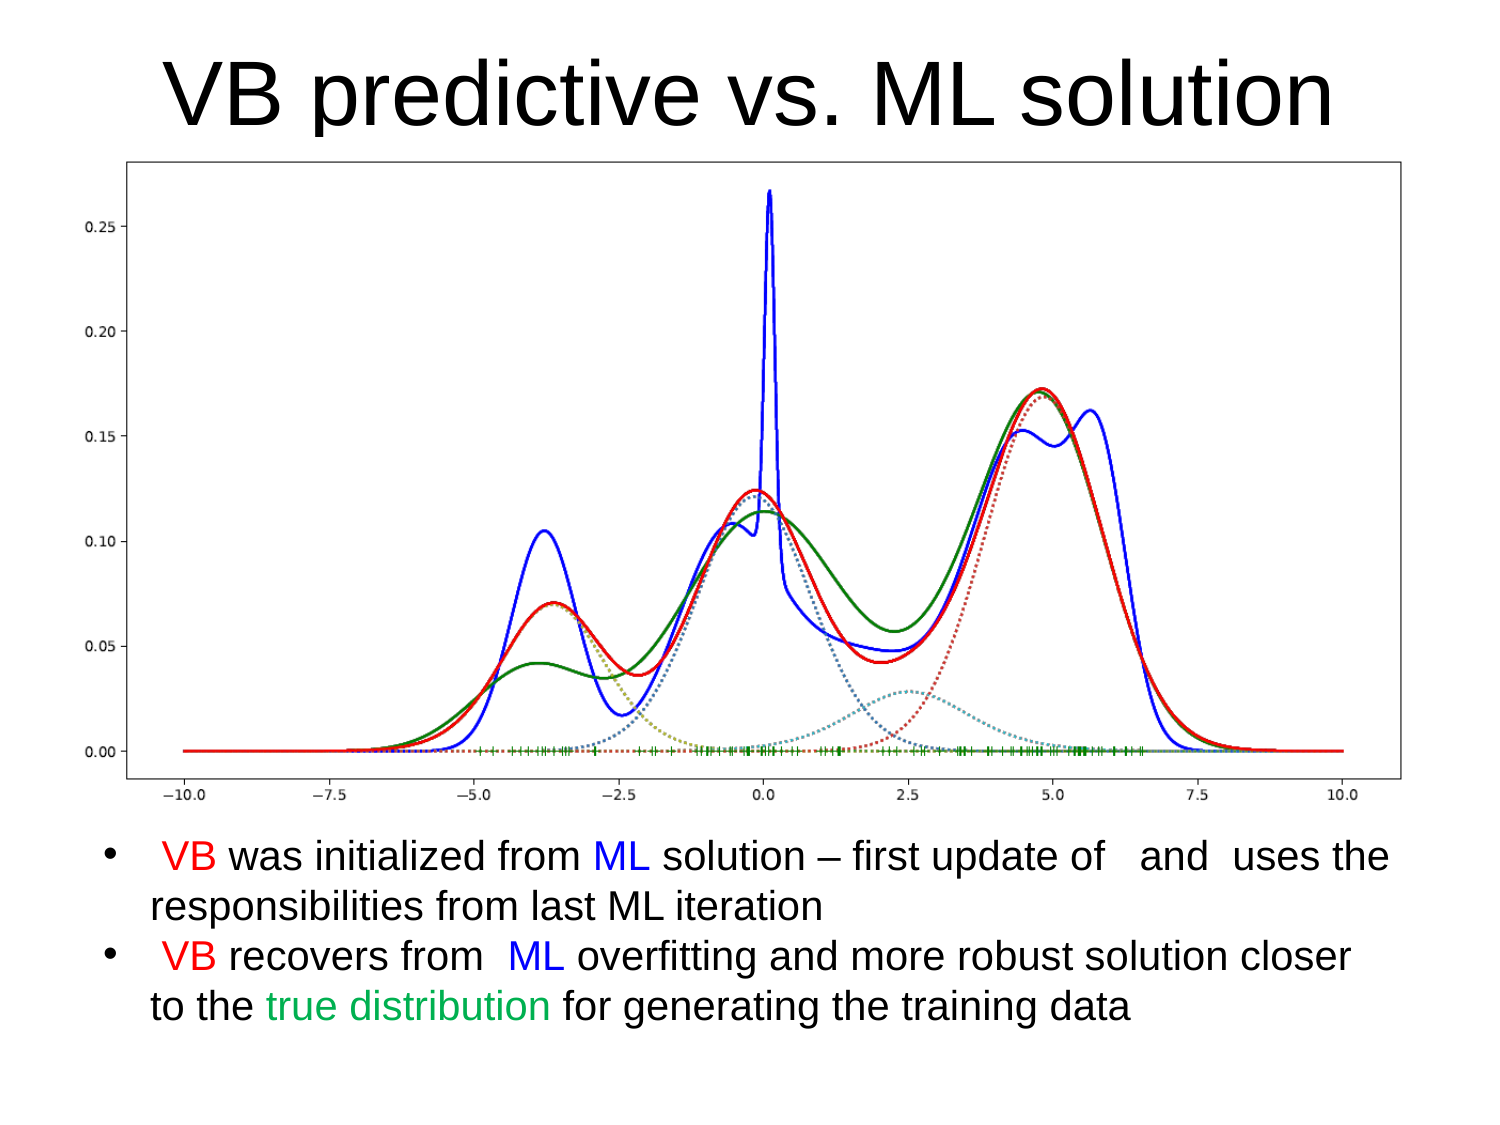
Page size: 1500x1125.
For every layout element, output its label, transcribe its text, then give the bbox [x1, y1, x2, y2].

title VB predictive vs. ML solution [75, 0, 1425, 136]
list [74, 136, 1426, 818]
